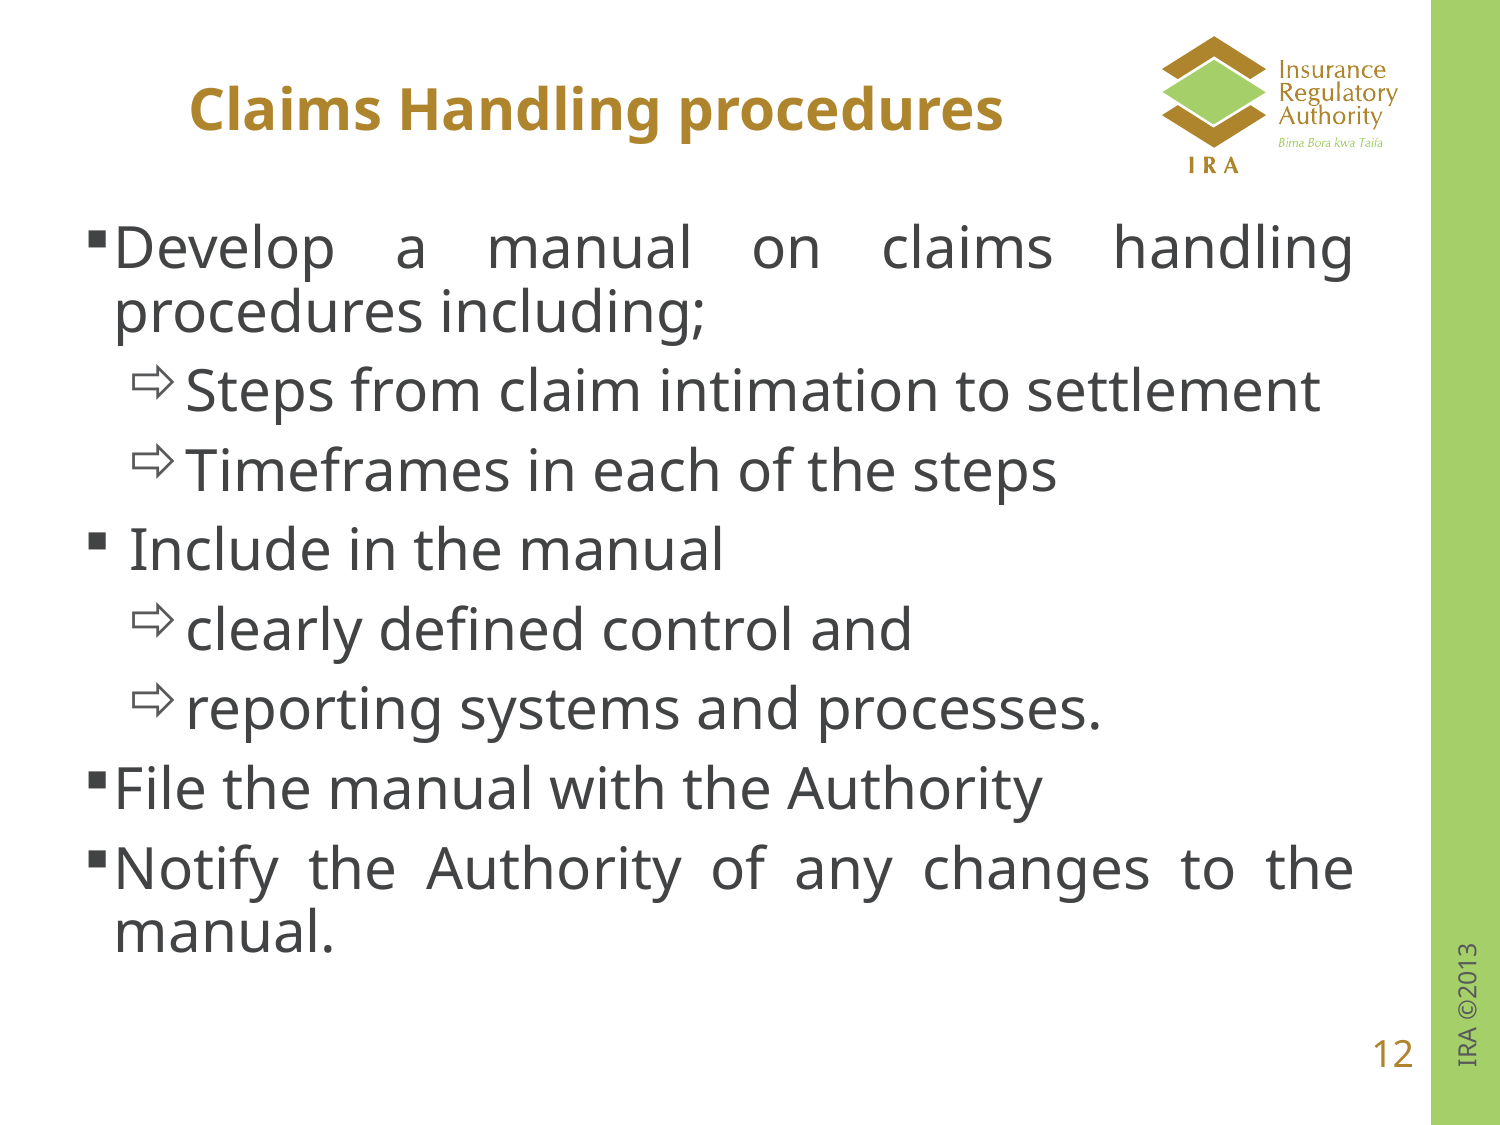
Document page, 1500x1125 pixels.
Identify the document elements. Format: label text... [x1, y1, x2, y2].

list Develop a manual on claims handling procedures including; Steps from claim intimation to settlement Timeframes in each of the steps Include in the manual clearly defined control and reporting systems and processes. File the manual with the Authority Notify the Authority of any changes to the manual. [83, 218, 1356, 1036]
title Claims Handling procedures [82, 79, 1125, 144]
